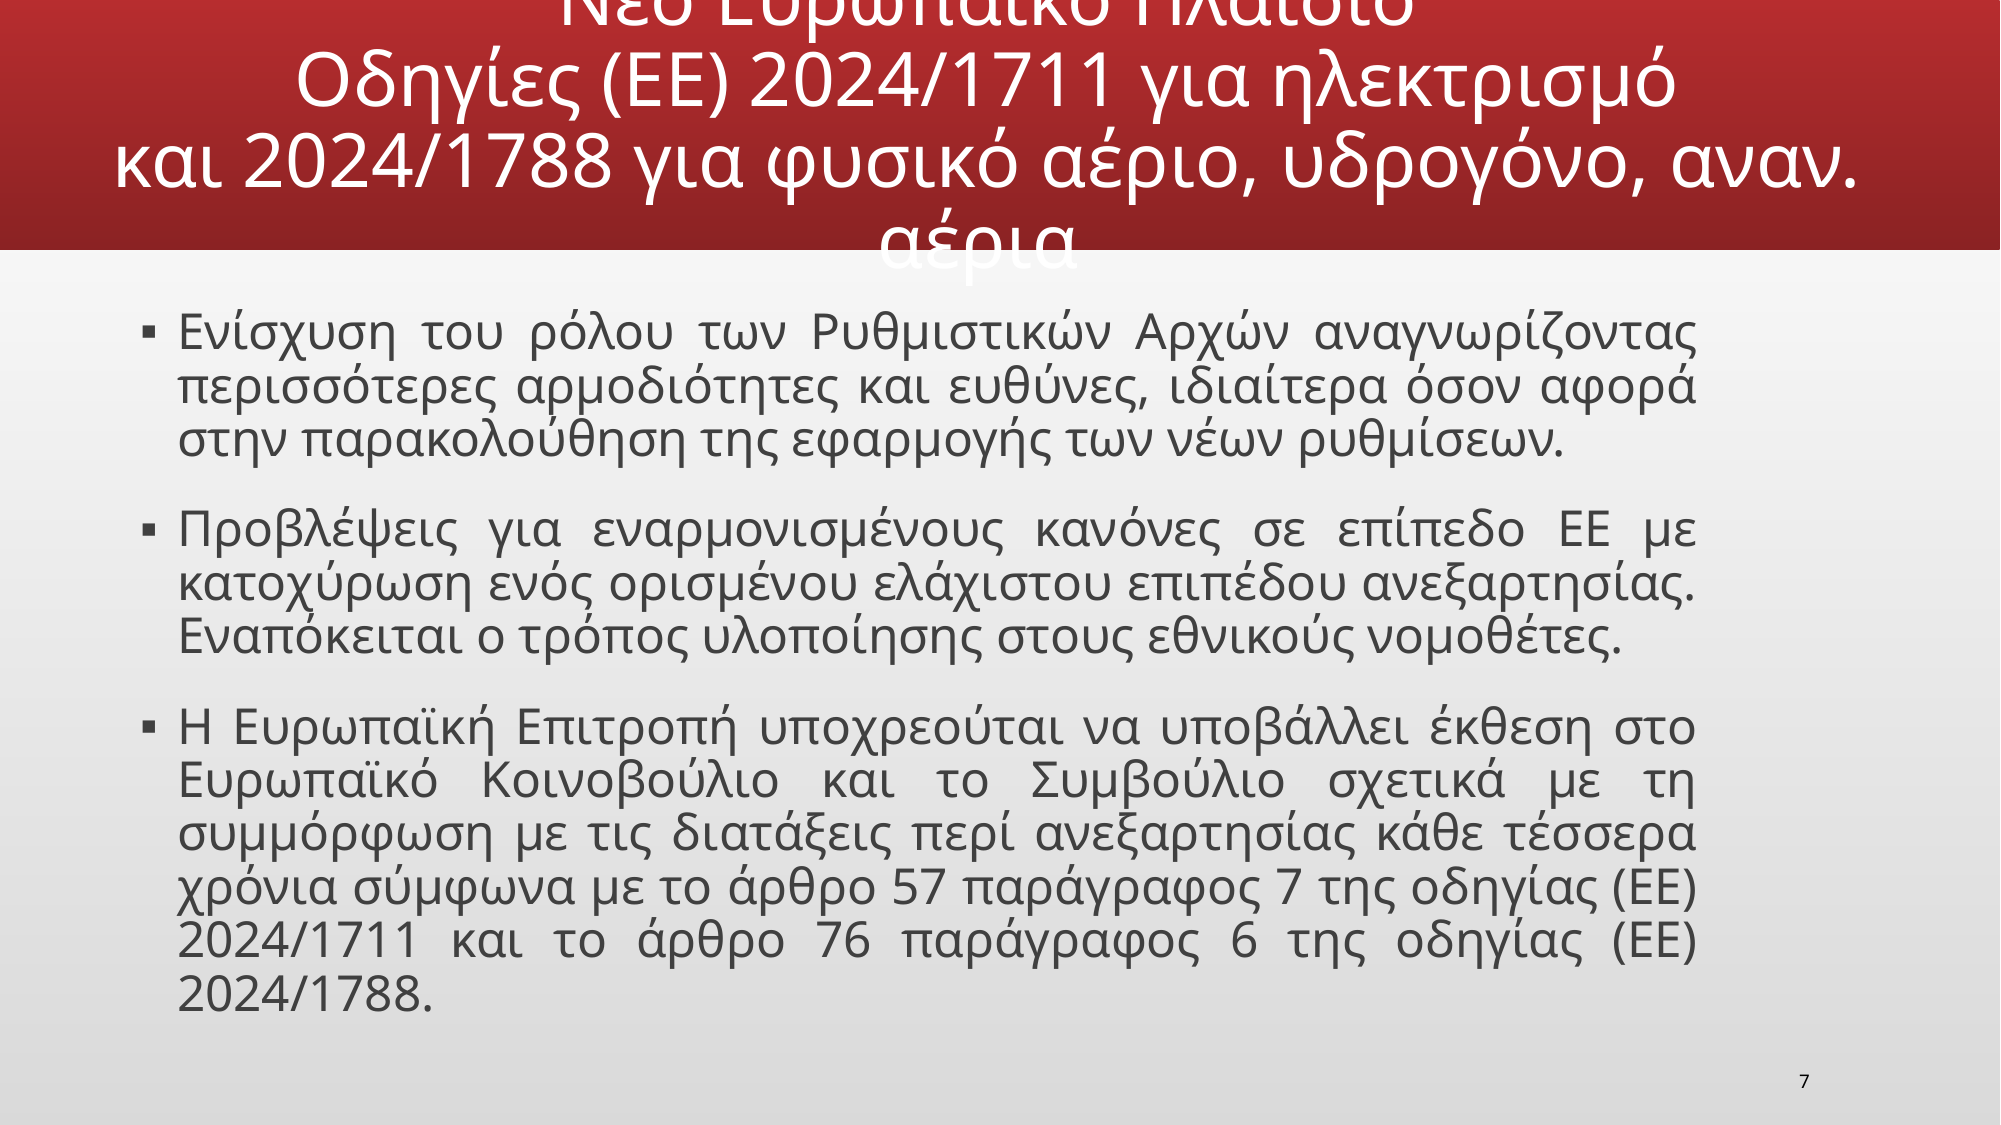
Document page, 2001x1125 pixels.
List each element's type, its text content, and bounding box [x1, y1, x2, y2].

title Νέο Ευρωπαϊκό Πλαίσιο Οδηγίες (ΕΕ) 2024/1711 για ηλεκτρισμό και 2024/1788 για φυσικό αέριο, υδρογόνο, αναν. αέρια [56, 0, 1919, 246]
slide_number 7 [1687, 1063, 1825, 1103]
list Ενίσχυση του ρόλου των Ρυθμιστικών Αρχών αναγνωρίζοντας περισσότερες αρμοδιότητες και ευθύνες, ιδιαίτερα όσον αφορά στην παρακολούθηση της εφαρμογής των νέων ρυθμίσεων. Προβλέψεις για εναρμονισμένους κανόνες σε επίπεδο ΕΕ με κατοχύρωση ενός ορισμένου ελάχιστου επιπέδου ανεξαρτησίας. Εναπόκειται ο τρόπος υλοποίησης στους εθνικούς νομοθέτες. Η Ευρωπαϊκή Επιτροπή υποχρεούται να υποβάλλει έκθεση στο Ευρωπαϊκό Κοινοβούλιο και το Συμβούλιο σχετικά με τη συμμόρφωση με τις διατάξεις περί ανεξαρτησίας κάθε τέσσερα χρόνια σύμφωνα με το άρθρο 57 παράγραφος 7 της οδηγίας (ΕΕ) 2024/1711 και το άρθρο 76 παράγραφος 6 της οδηγίας (ΕΕ) 2024/1788. [125, 299, 1713, 1038]
